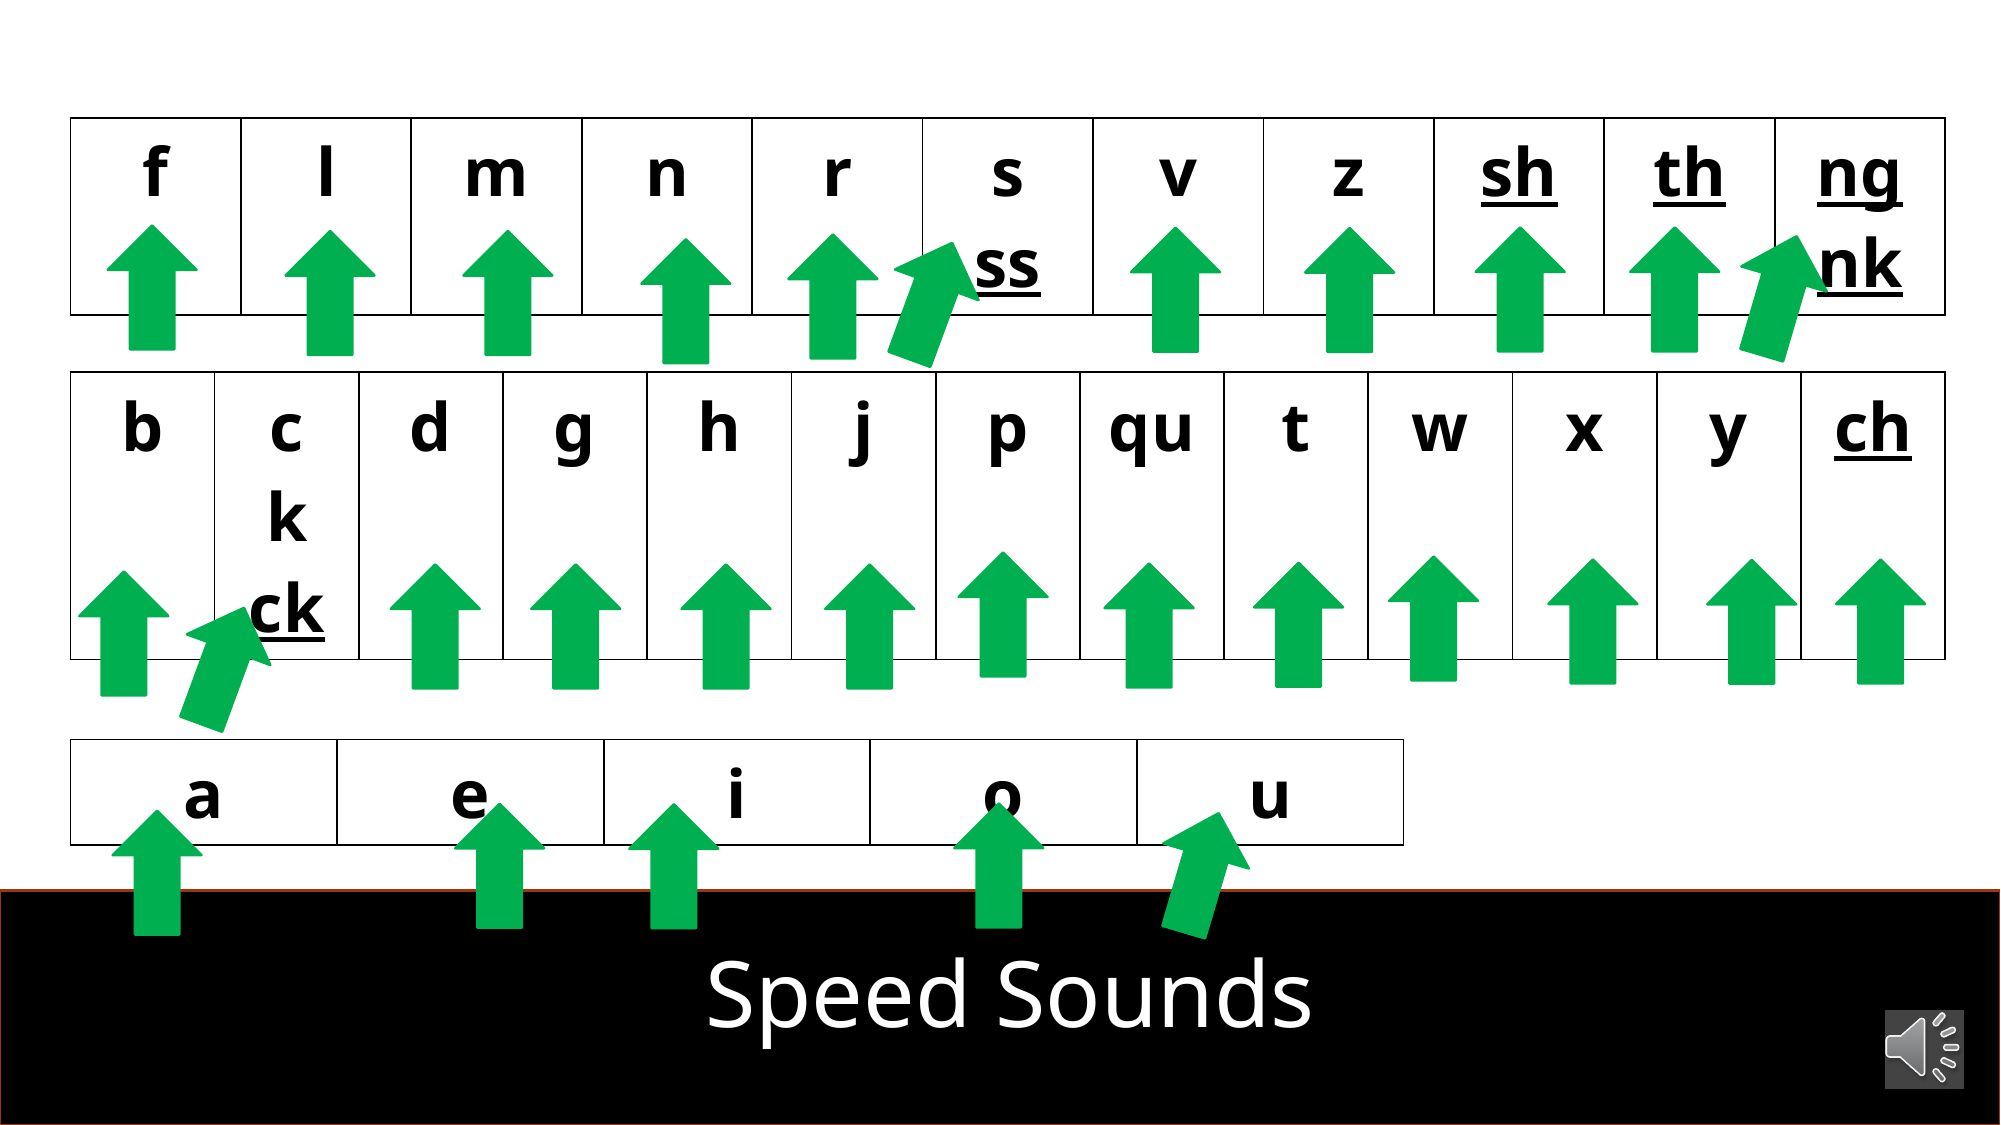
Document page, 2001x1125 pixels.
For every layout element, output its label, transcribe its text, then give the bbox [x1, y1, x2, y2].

text_box [1629, 226, 1721, 353]
table_header j [792, 373, 935, 659]
table_header c k ck [215, 373, 358, 659]
table_header i [605, 740, 869, 844]
table_header x [1513, 373, 1656, 659]
text_box [957, 551, 1049, 678]
text_box [462, 230, 554, 357]
text_box [389, 563, 481, 690]
text_box [0, 889, 1202, 940]
text_box [1206, 889, 2000, 940]
text_box [1547, 558, 1639, 685]
table_header ng nk [1776, 119, 1944, 314]
text_box [106, 224, 198, 351]
text_box [1706, 558, 1798, 685]
text_box [787, 233, 879, 360]
table_header s ss [923, 119, 1092, 314]
table_header o [871, 740, 1136, 844]
text_box [1253, 561, 1345, 688]
table_header ch [1802, 373, 1944, 659]
table_header h [648, 373, 791, 659]
text_box [1835, 558, 1927, 685]
text_box [628, 803, 720, 930]
text_box [1304, 227, 1396, 354]
text_box [1474, 226, 1566, 353]
table_header n [583, 119, 751, 314]
picture [1884, 1009, 1966, 1090]
table_header t [1225, 373, 1367, 659]
table_header w [1369, 373, 1512, 659]
table_header qu [1081, 373, 1223, 659]
table_header a [71, 740, 336, 844]
text_box [1129, 226, 1222, 353]
text_box [78, 570, 170, 697]
text_box [284, 230, 376, 357]
table_header f [71, 119, 240, 314]
table_header v [1094, 119, 1263, 314]
table_header r [753, 119, 922, 314]
table_header th [1605, 119, 1774, 314]
table_header m [412, 119, 581, 314]
table_header u [1138, 740, 1403, 844]
text_box [530, 563, 622, 690]
text_box [0, 1075, 2000, 1125]
table_header d [360, 373, 502, 659]
text_box [454, 802, 546, 929]
text_box [953, 802, 1045, 929]
table_header sh [1435, 119, 1603, 314]
table_header g [504, 373, 646, 659]
text_box [1103, 562, 1195, 689]
text_box [1387, 555, 1480, 682]
text_box [1739, 235, 1828, 363]
table_header b [71, 373, 214, 659]
text_box [179, 606, 272, 733]
table_header p [937, 373, 1079, 659]
table_header l [242, 119, 410, 314]
text_box [824, 563, 916, 690]
text_box [680, 563, 772, 690]
table_header z [1264, 119, 1433, 314]
text_box [640, 238, 732, 365]
text_box [1161, 812, 1250, 940]
text_box [887, 241, 980, 369]
table_header y [1658, 373, 1800, 659]
text_box [111, 809, 203, 936]
table_header e [338, 740, 603, 844]
text_box Speed Sounds [0, 940, 2000, 1075]
